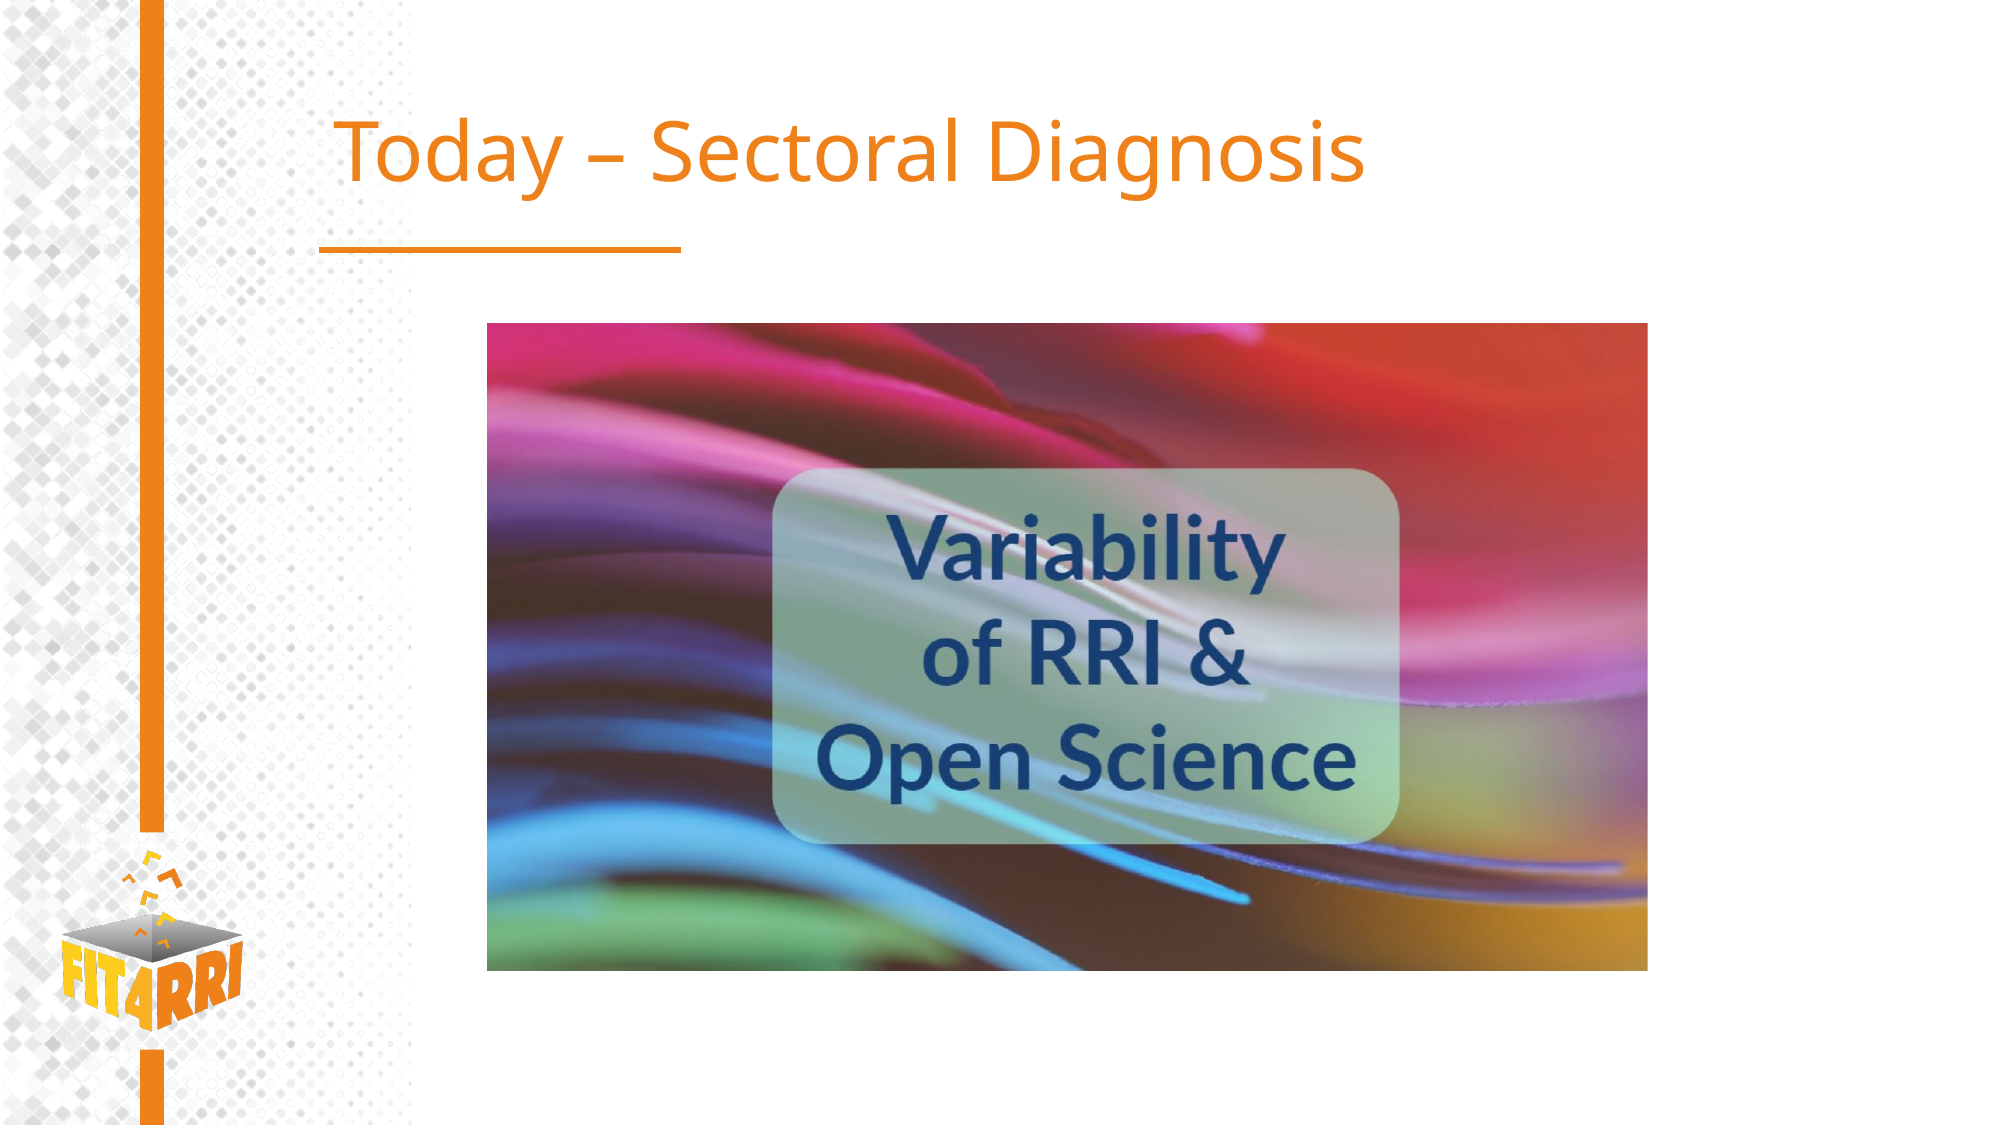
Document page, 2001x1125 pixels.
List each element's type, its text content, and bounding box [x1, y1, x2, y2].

title Today – Sectoral Diagnosis [318, 59, 1918, 250]
picture [3, 0, 412, 1125]
picture [486, 323, 1648, 971]
